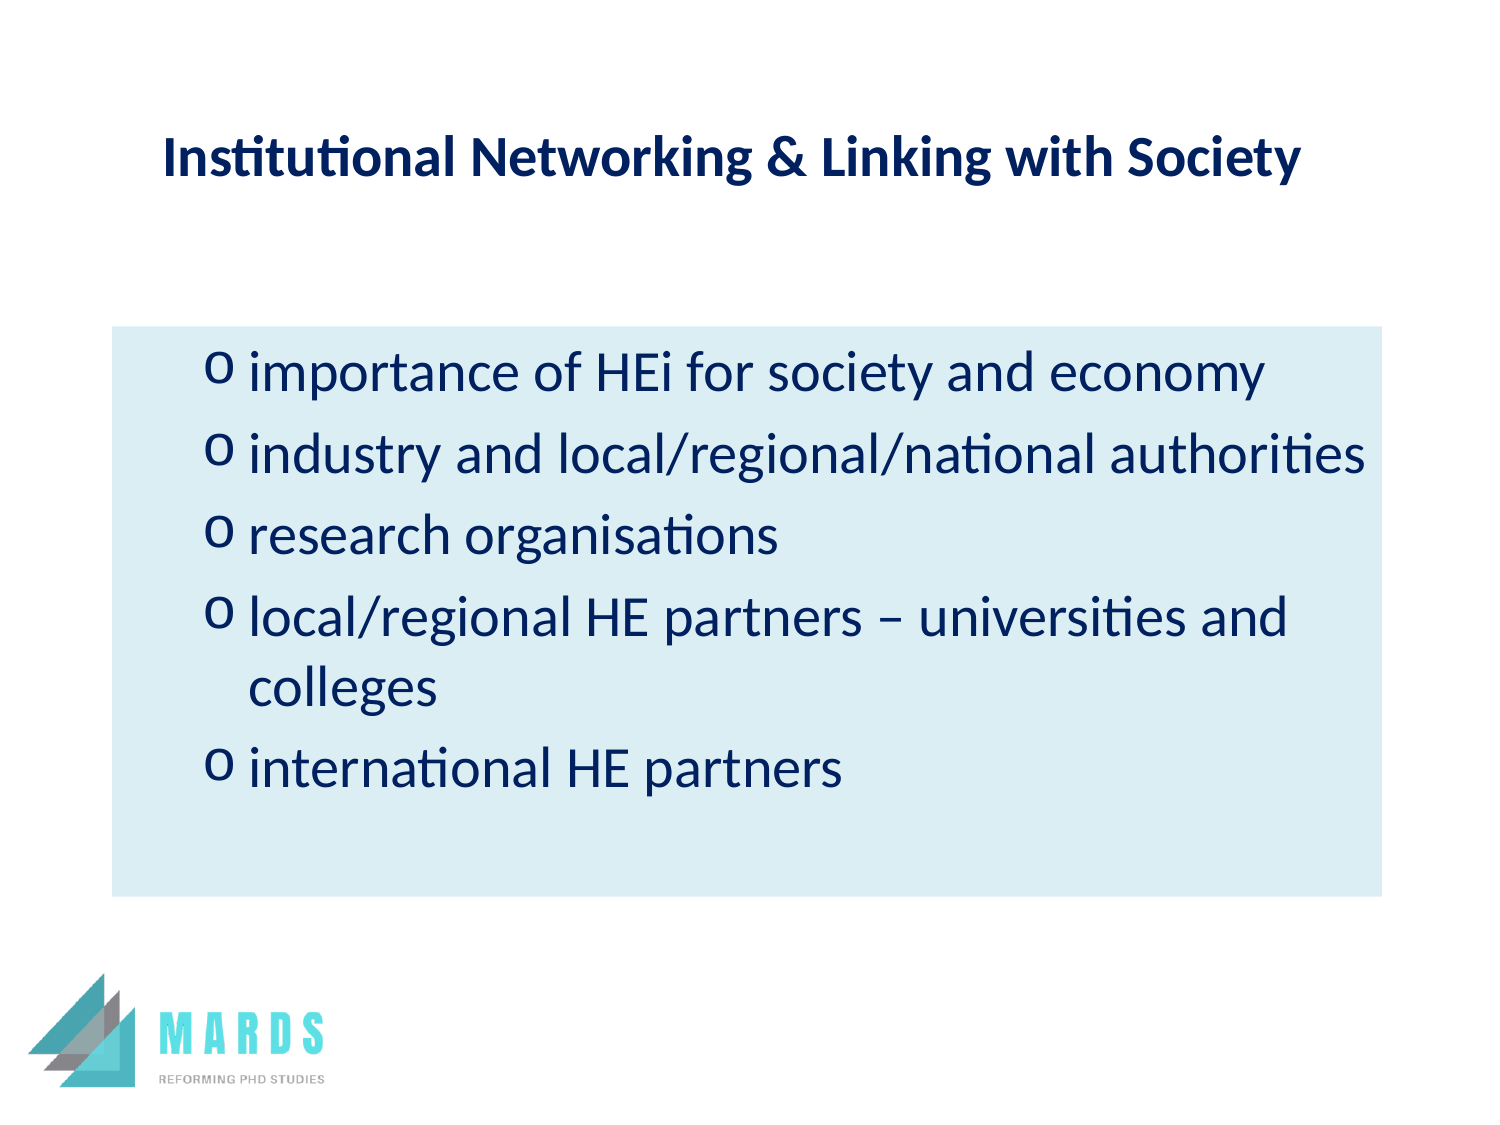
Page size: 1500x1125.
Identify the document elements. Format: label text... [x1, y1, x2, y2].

text_box importance of HEi for society and economy industry and local/regional/national authorities research organisations local/regional HE partners – universities and colleges international HE partners [112, 326, 1382, 897]
picture [17, 951, 337, 1090]
text_box Institutional Networking & Linking with Society [147, 90, 1327, 216]
